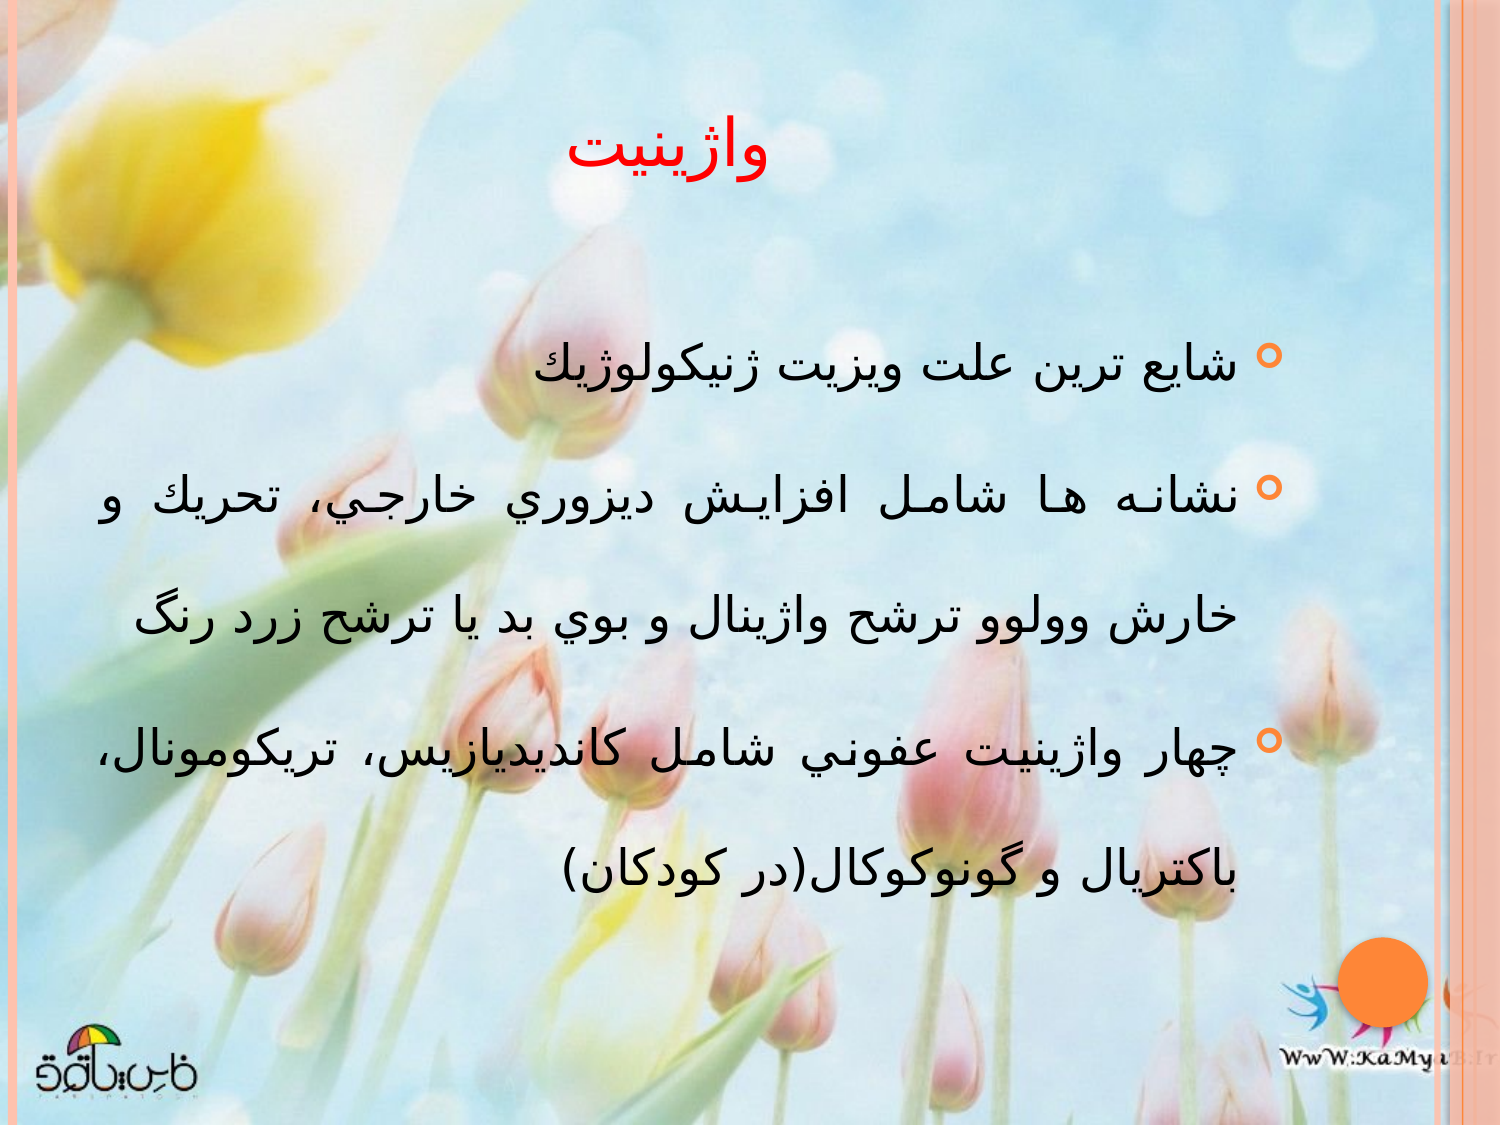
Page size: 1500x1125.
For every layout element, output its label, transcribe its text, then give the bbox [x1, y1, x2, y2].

title واژينيت [75, 52, 1263, 188]
picture [18, 0, 1434, 1125]
picture [0, 0, 7, 1125]
list شايع ترين علت ويزيت ژنيكولوژيك نشانه ها شامل افزايش ديزوري خارجي، تحريك و خارش وولوو ترشح واژينال و بوي بد يا ترشح زرد رنگ چهار واژينيت عفوني شامل كانديديازيس، تريكومونال، باكتريال و گونوكوكال(در كودكان) [75, 262, 1300, 1062]
picture [1441, 0, 1449, 1125]
